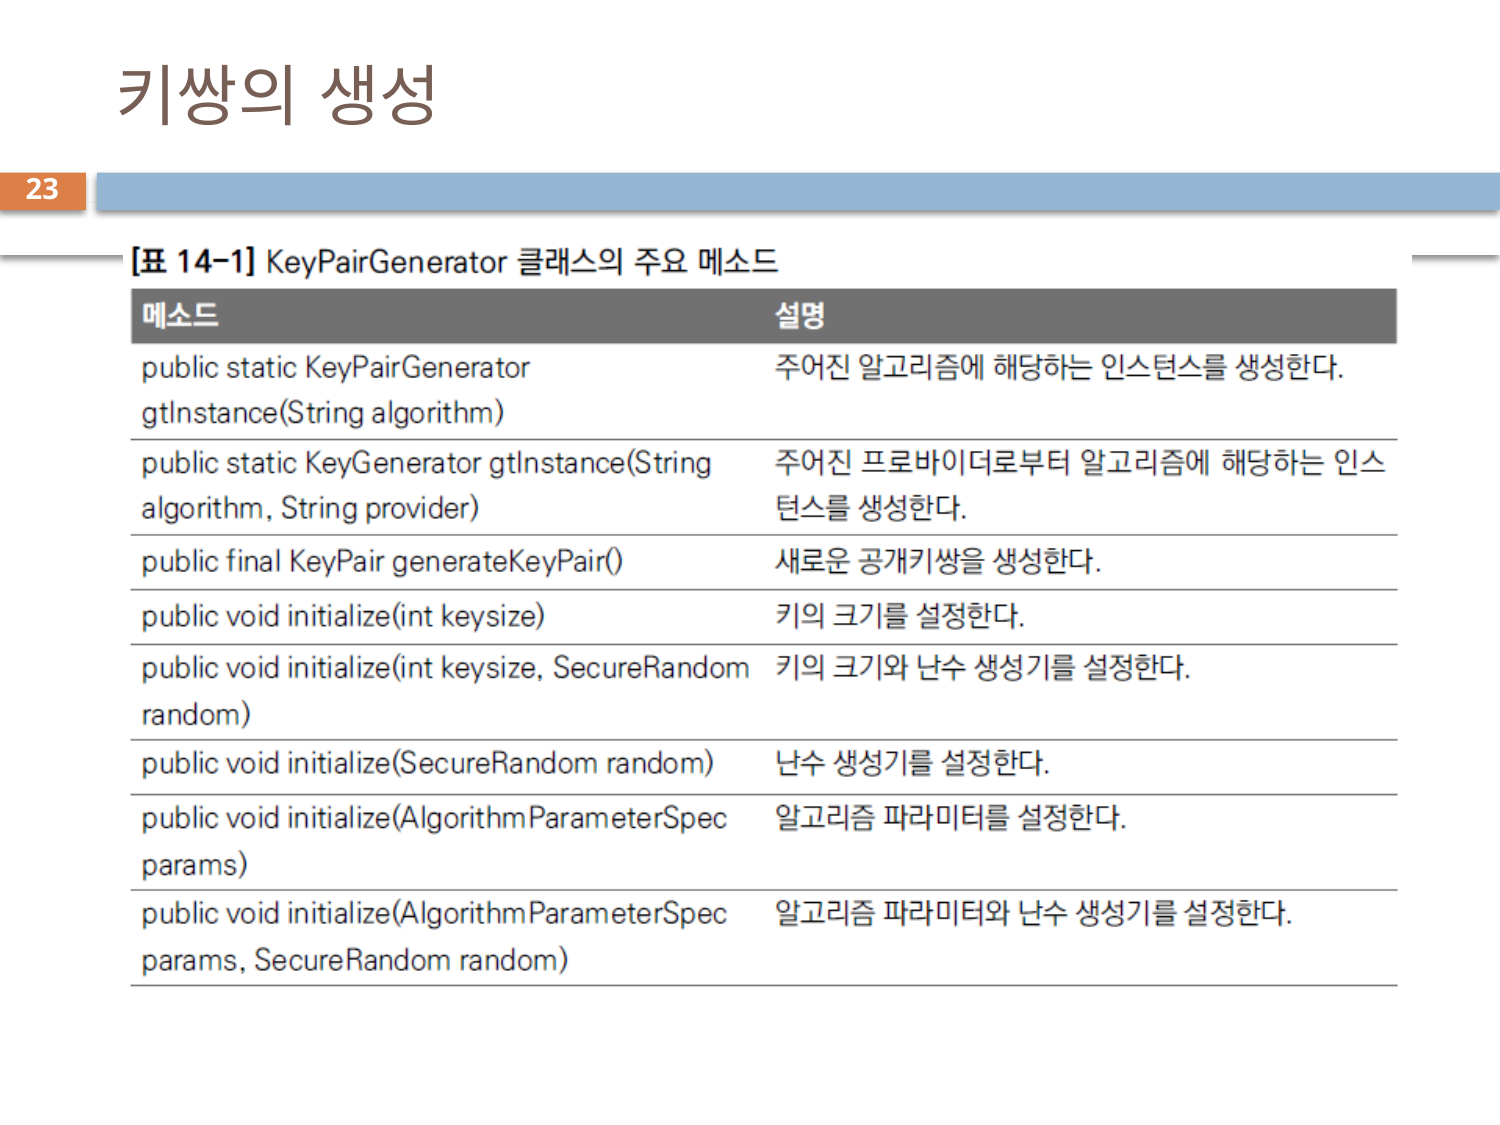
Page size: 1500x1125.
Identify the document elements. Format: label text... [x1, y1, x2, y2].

slide_number 23 [0, 170, 87, 211]
picture [123, 231, 1412, 1000]
title 키쌍의 생성 [100, 37, 1438, 149]
